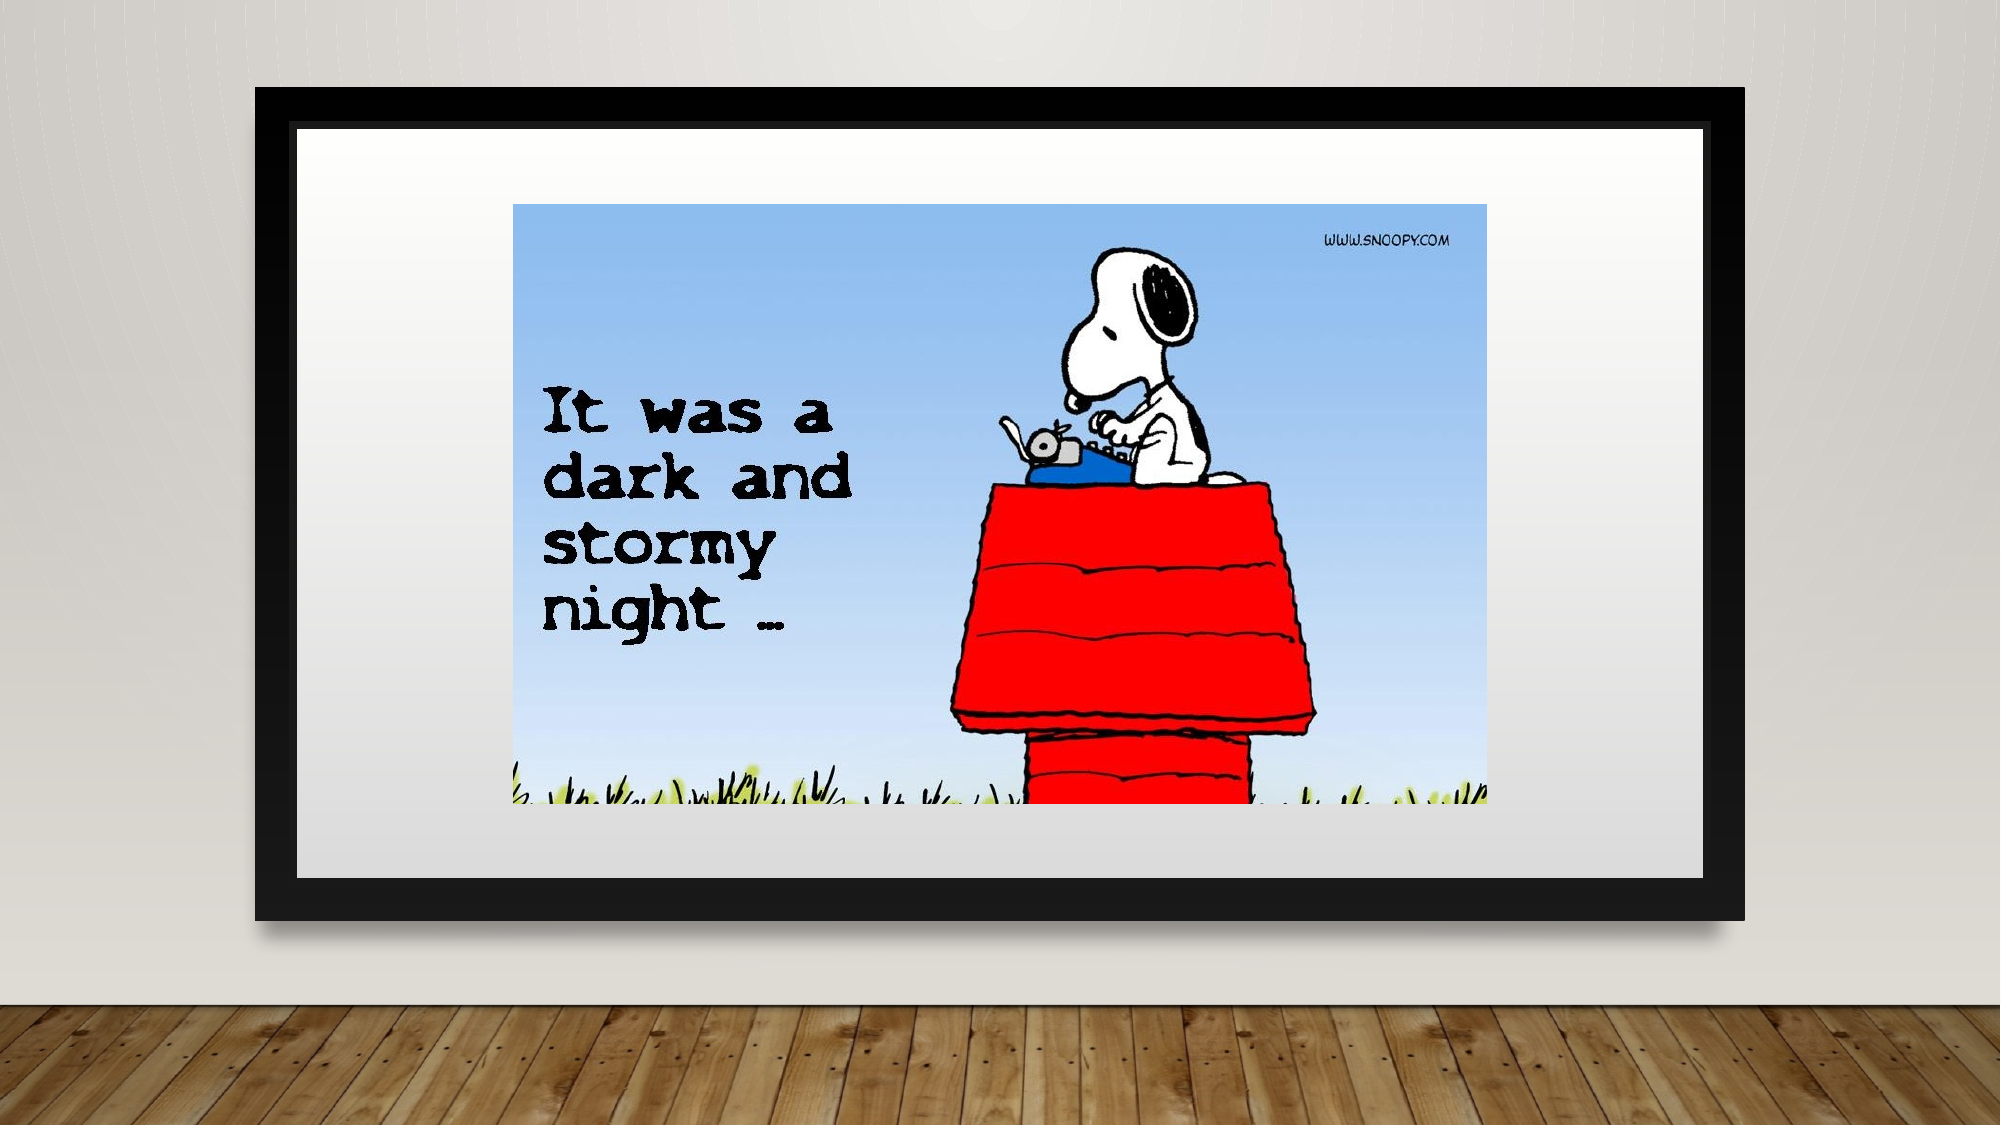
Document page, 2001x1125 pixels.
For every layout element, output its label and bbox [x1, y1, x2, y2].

text_box [254, 87, 1745, 921]
picture [0, 1005, 2000, 1125]
text_box [292, 124, 1708, 883]
picture [513, 204, 1487, 804]
